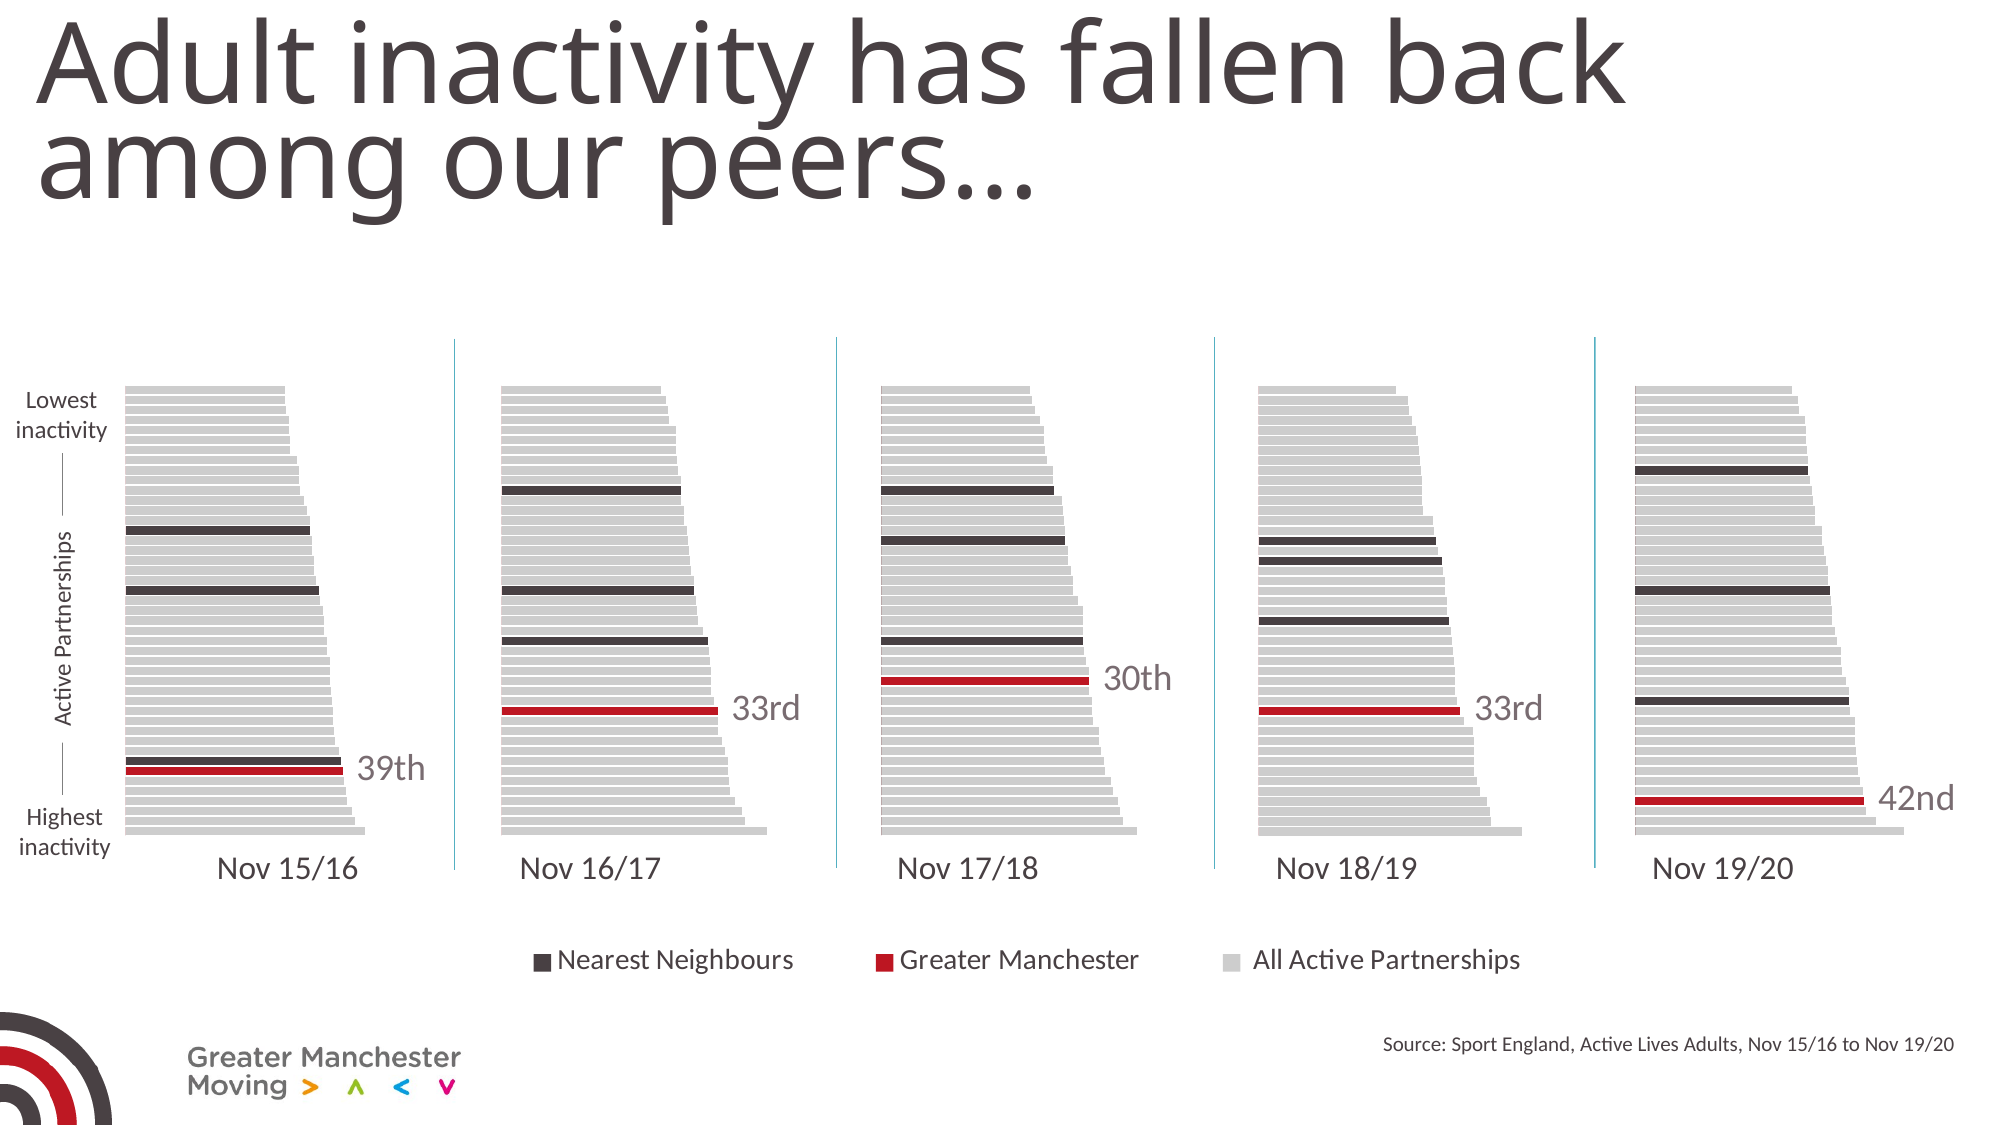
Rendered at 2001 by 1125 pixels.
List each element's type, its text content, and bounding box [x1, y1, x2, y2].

list Adult inactivity has fallen back among our peers… [21, 20, 1979, 140]
chart [864, 296, 1231, 918]
chart [460, 934, 1605, 991]
picture [0, 942, 474, 1125]
chart [1623, 296, 1990, 918]
chart [485, 296, 852, 918]
list Source: Sport England, Active Lives Adults, Nov 15/16 to Nov 19/20 [1082, 1025, 1971, 1064]
chart [105, 296, 472, 918]
chart [1243, 296, 1610, 918]
